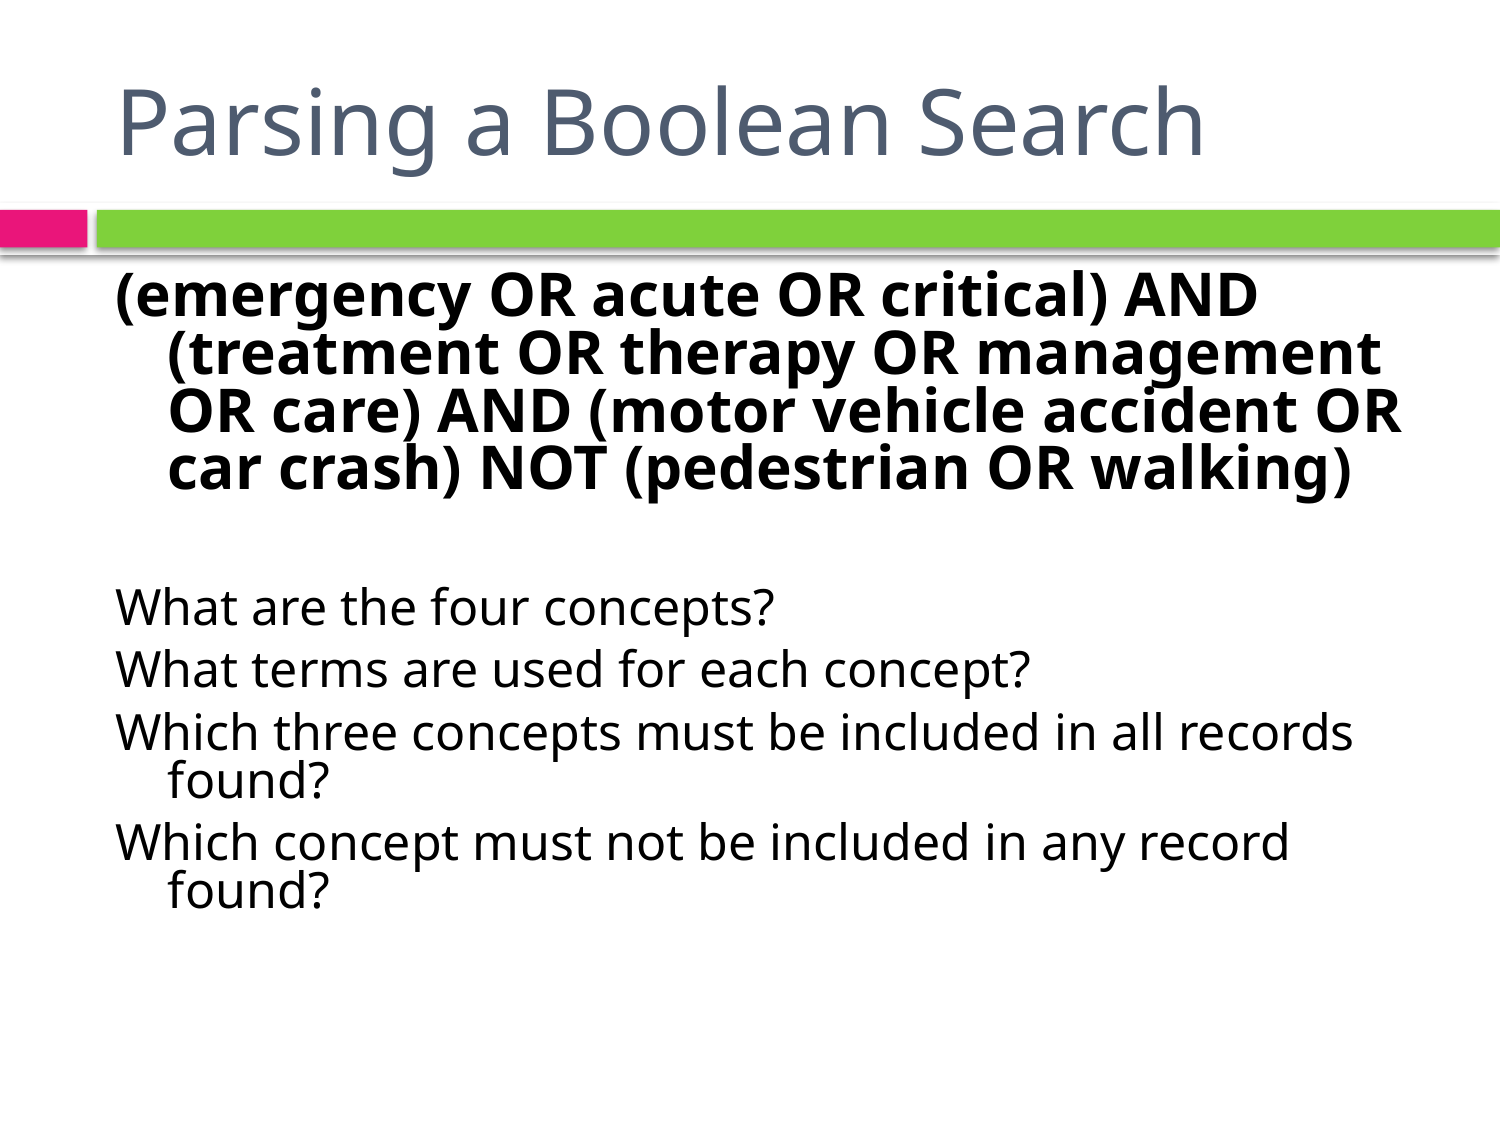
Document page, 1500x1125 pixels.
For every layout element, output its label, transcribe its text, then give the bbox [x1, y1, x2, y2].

title Parsing a Boolean Search [100, 37, 1439, 201]
list (emergency OR acute OR critical) AND (treatment OR therapy OR management OR care) AND (motor vehicle accident OR car crash) NOT (pedestrian OR walking) What are the four concepts? What terms are used for each concept? Which three concepts must be included in all records found? Which concept must not be included in any record found? [100, 262, 1439, 1001]
